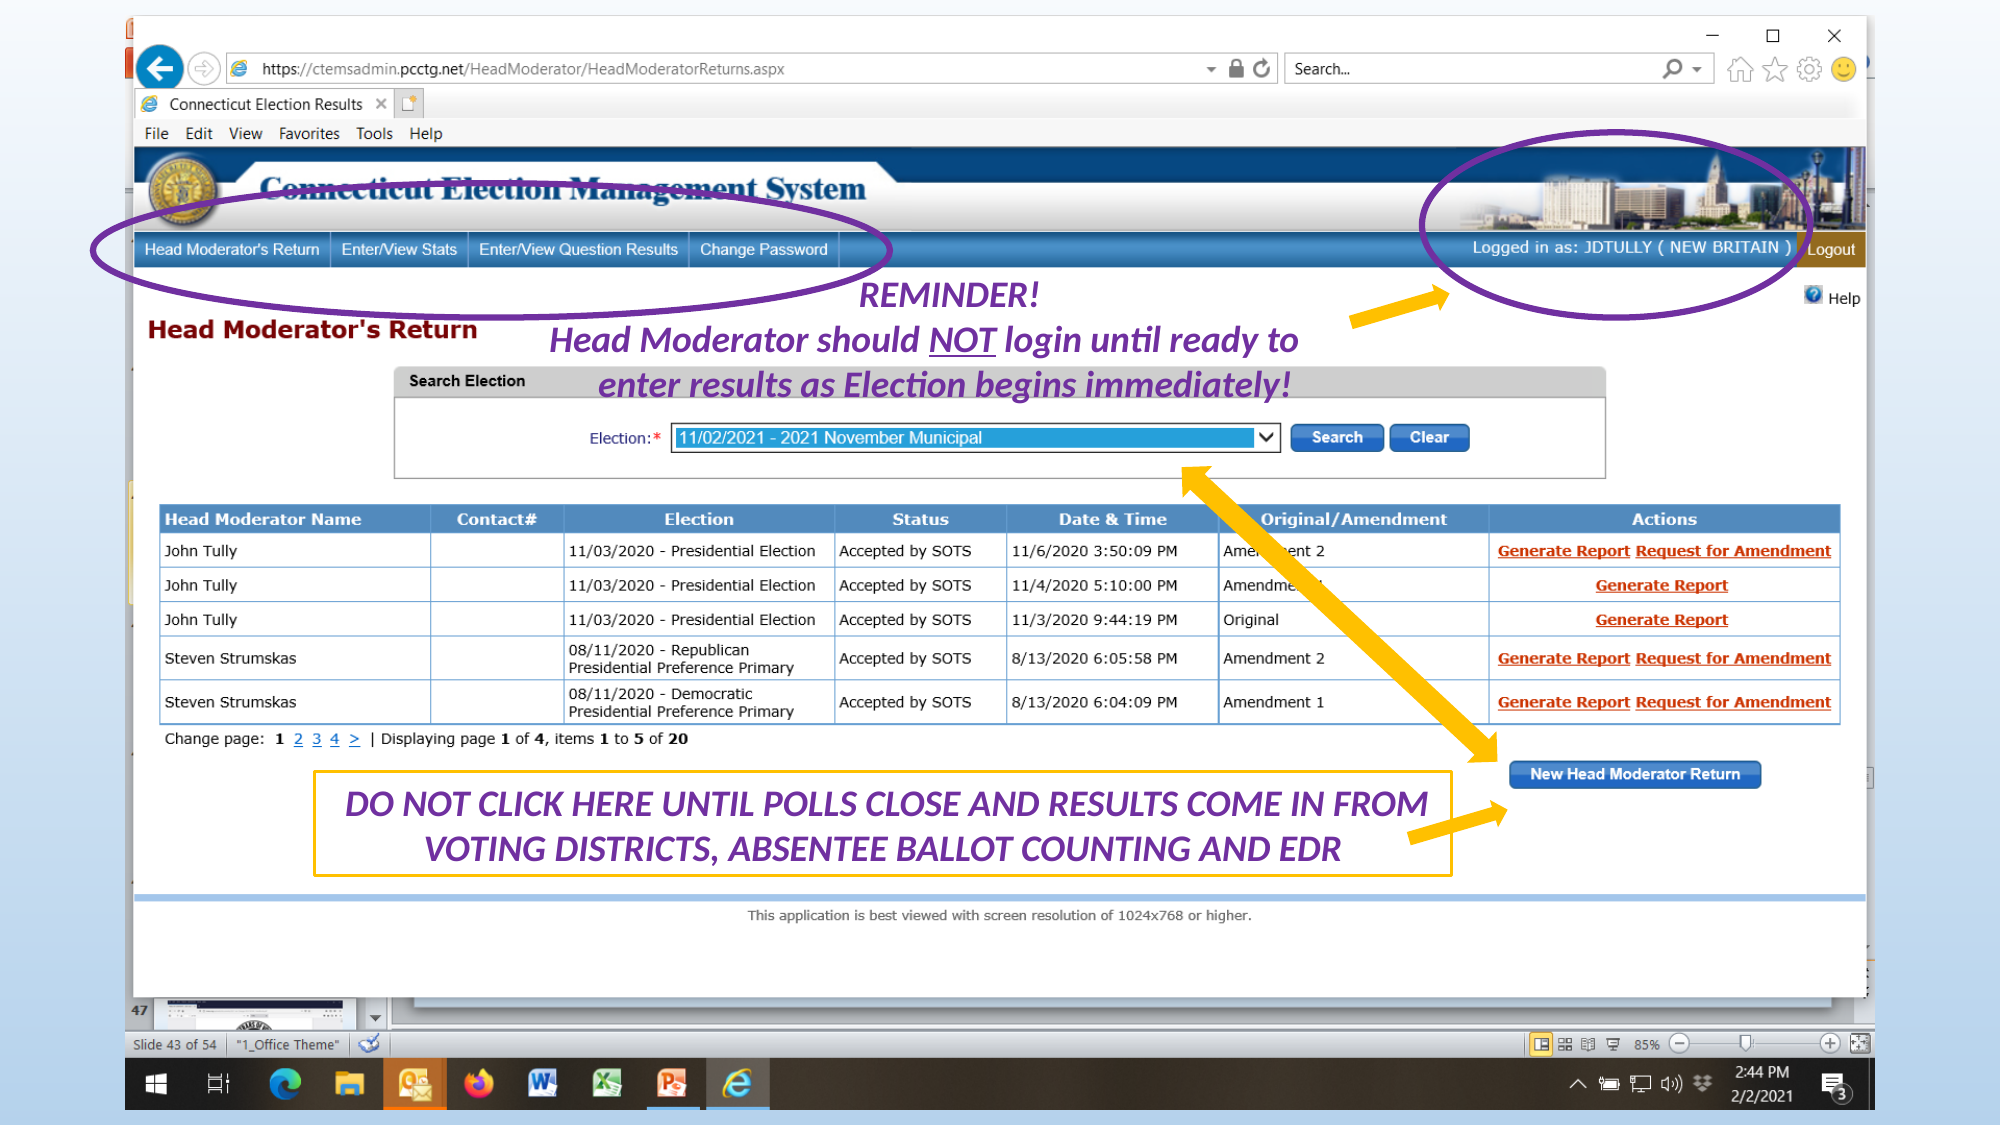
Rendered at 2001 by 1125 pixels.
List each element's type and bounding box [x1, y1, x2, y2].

picture [124, 15, 1875, 1110]
text_box [91, 223, 124, 278]
